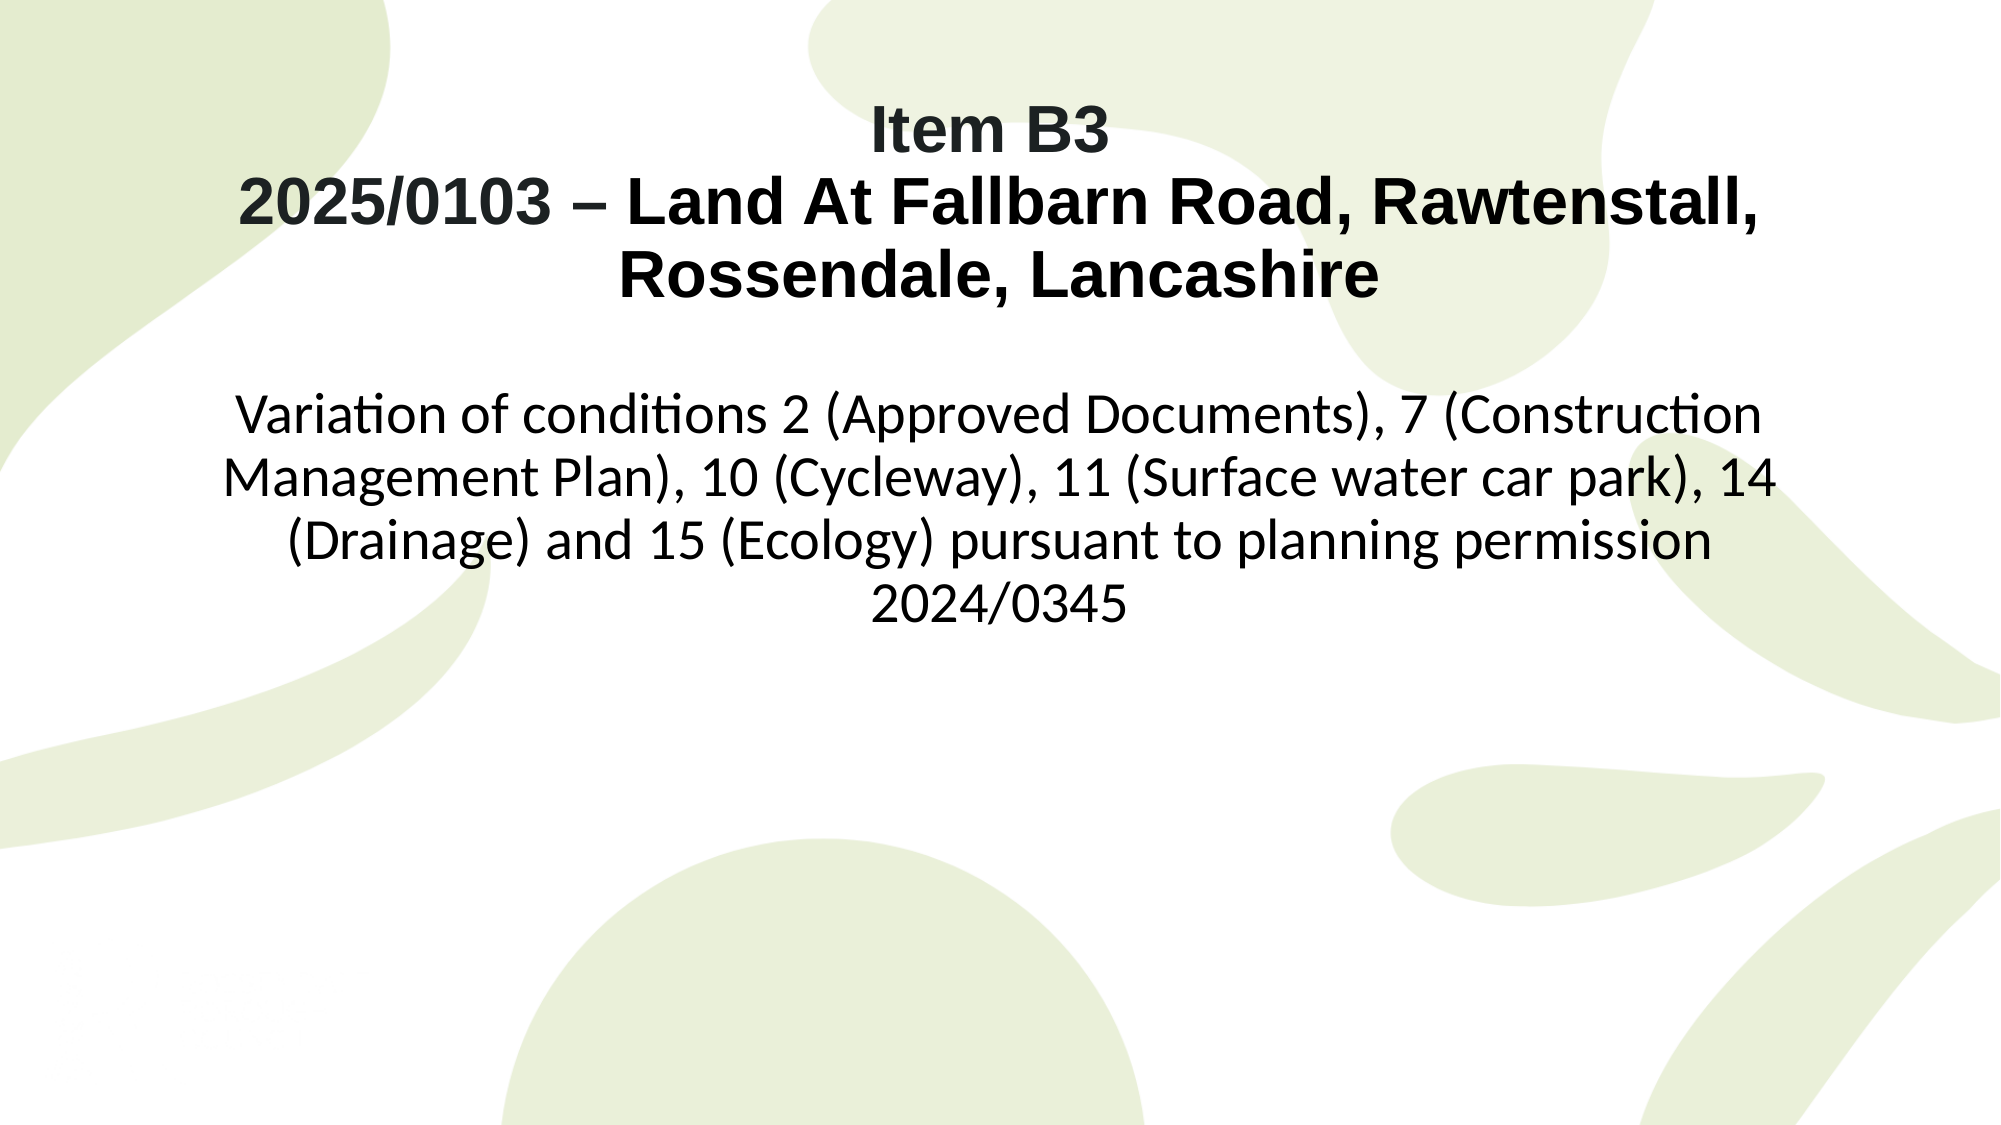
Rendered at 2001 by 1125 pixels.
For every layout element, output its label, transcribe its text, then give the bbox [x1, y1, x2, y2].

list Item B3 2025/0103 – Land At Fallbarn Road, Rawtenstall, Rossendale, Lancashire Variation of conditions 2 (Approved Documents), 7 (Construction Management Plan), 10 (Cycleway), 11 (Surface water car park), 14 (Drainage) and 15 (Ecology) pursuant to planning permission 2024/0345 [137, 87, 1863, 1014]
picture [0, 0, 2001, 1125]
